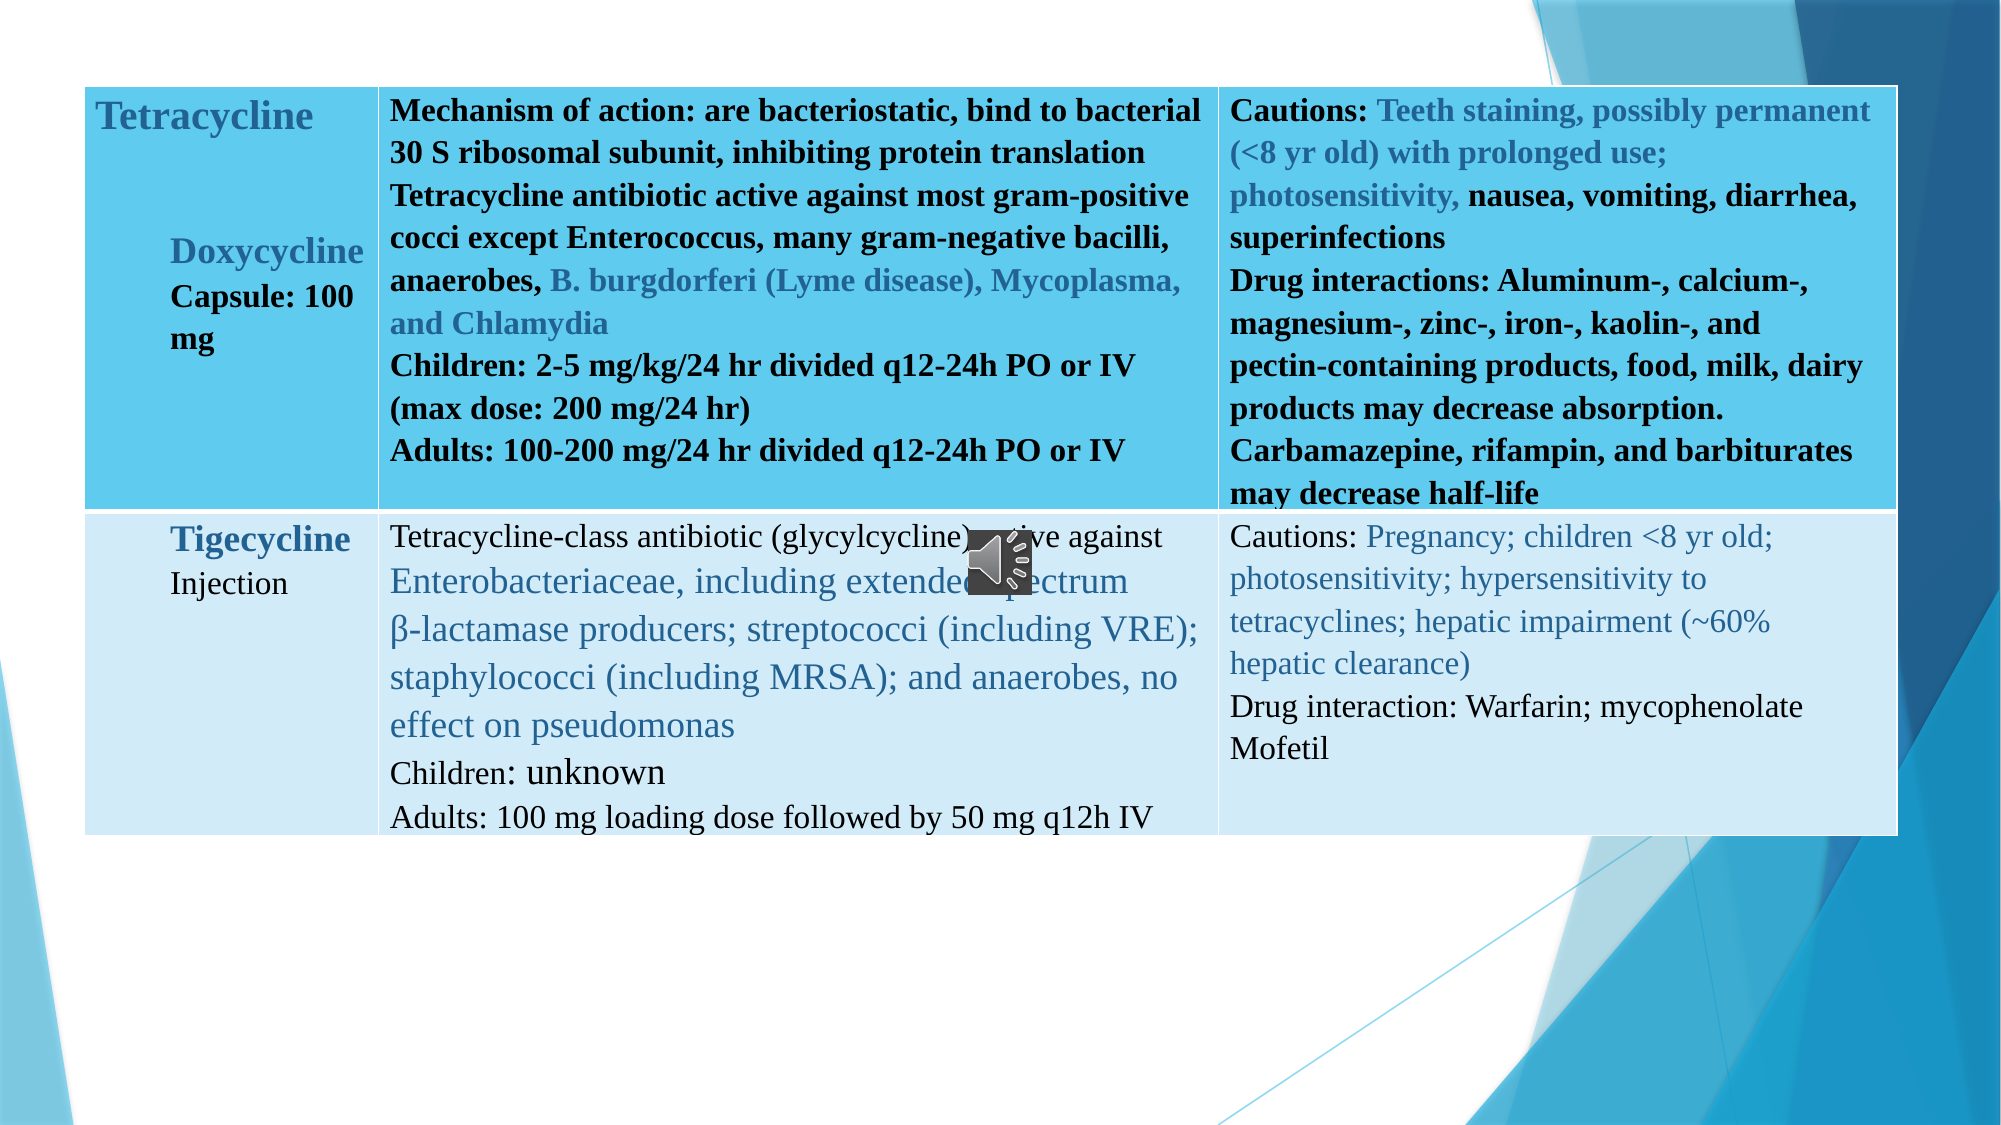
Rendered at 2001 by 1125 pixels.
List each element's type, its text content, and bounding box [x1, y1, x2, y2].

table_cell Cautions: Pregnancy; children <8 yr old; photosensitivity; hypersensitivity to tetracyclines; hepatic impairment (~60% hepatic clearance) Drug interaction: Warfarin; mycophenolate Mofetil [1219, 514, 1896, 835]
table_cell Tetracycline-class antibiotic (glycylcycline) active against Enterobacteriaceae, including extended spectrum β-lactamase producers; streptococci (including VRE); staphylococci (including MRSA); and anaerobes, no effect on pseudomonas Children: unknown Adults: 100 mg loading dose followed by 50 mg q12h IV [379, 514, 1218, 835]
picture [966, 528, 1034, 597]
table_header Cautions: Teeth staining, possibly permanent (<8 yr old) with prolonged use; photosensitivity, nausea, vomiting, diarrhea, superinfections Drug interactions: Aluminum-, calcium-, magnesium-, zinc-, iron-, kaolin-, and pectin-containing products, food, milk, dairy products may decrease absorption. Carbamazepine, rifampin, and barbiturates may decrease half-life [1219, 87, 1896, 509]
table_cell Tigecycline Injection [85, 514, 378, 835]
table_header Mechanism of action: are bacteriostatic, bind to bacterial 30 S ribosomal subunit, inhibiting protein translation Tetracycline antibiotic active against most gram-positive cocci except Enterococcus, many gram-negative bacilli, anaerobes, B. burgdorferi (Lyme disease), Mycoplasma, and Chlamydia Children: 2-5 mg/kg/24 hr divided q12-24h PO or IV (max dose: 200 mg/24 hr) Adults: 100-200 mg/24 hr divided q12-24h PO or IV [379, 87, 1218, 509]
table_header Tetracycline Doxycycline Capsule: 100 mg [85, 87, 378, 509]
